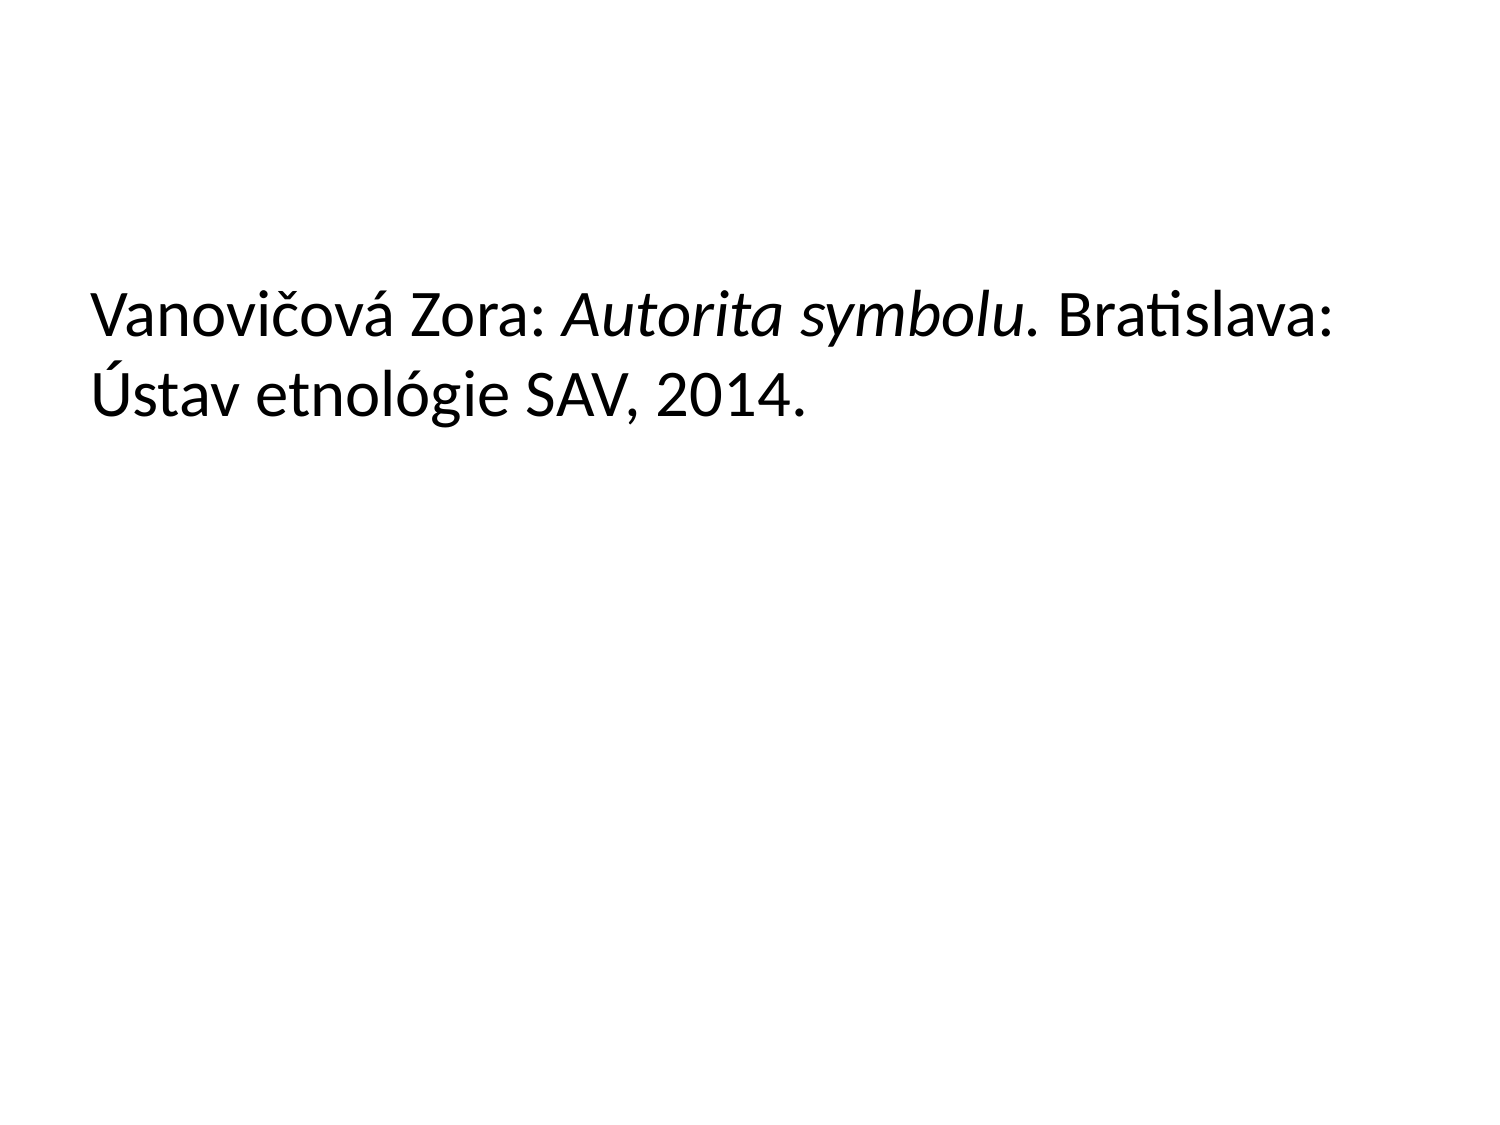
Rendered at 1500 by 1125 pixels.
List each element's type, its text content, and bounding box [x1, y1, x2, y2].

list Vanovičová Zora: Autorita symbolu. Bratislava: Ústav etnológie SAV, 2014. [75, 262, 1425, 1005]
